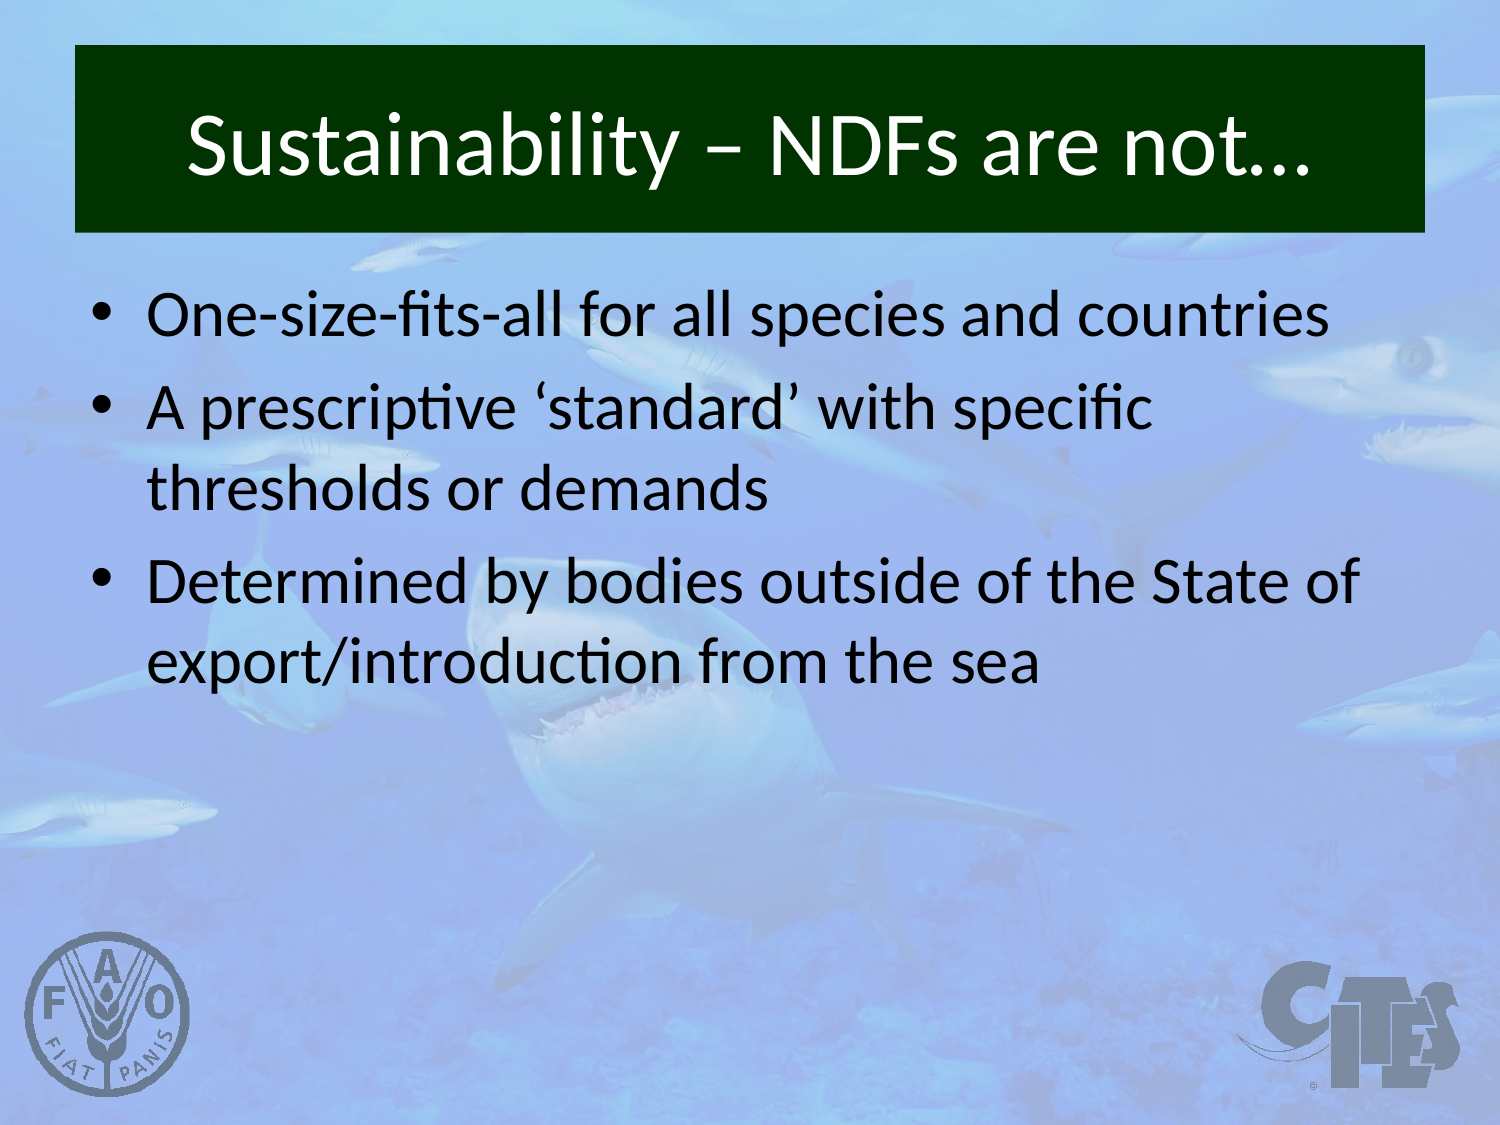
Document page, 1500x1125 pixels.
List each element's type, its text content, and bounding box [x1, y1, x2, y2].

list One-size-fits-all for all species and countries A prescriptive ‘standard’ with specific thresholds or demands Determined by bodies outside of the State of export/introduction from the sea [75, 262, 1425, 1005]
title Sustainability – NDFs are not… [75, 45, 1425, 233]
